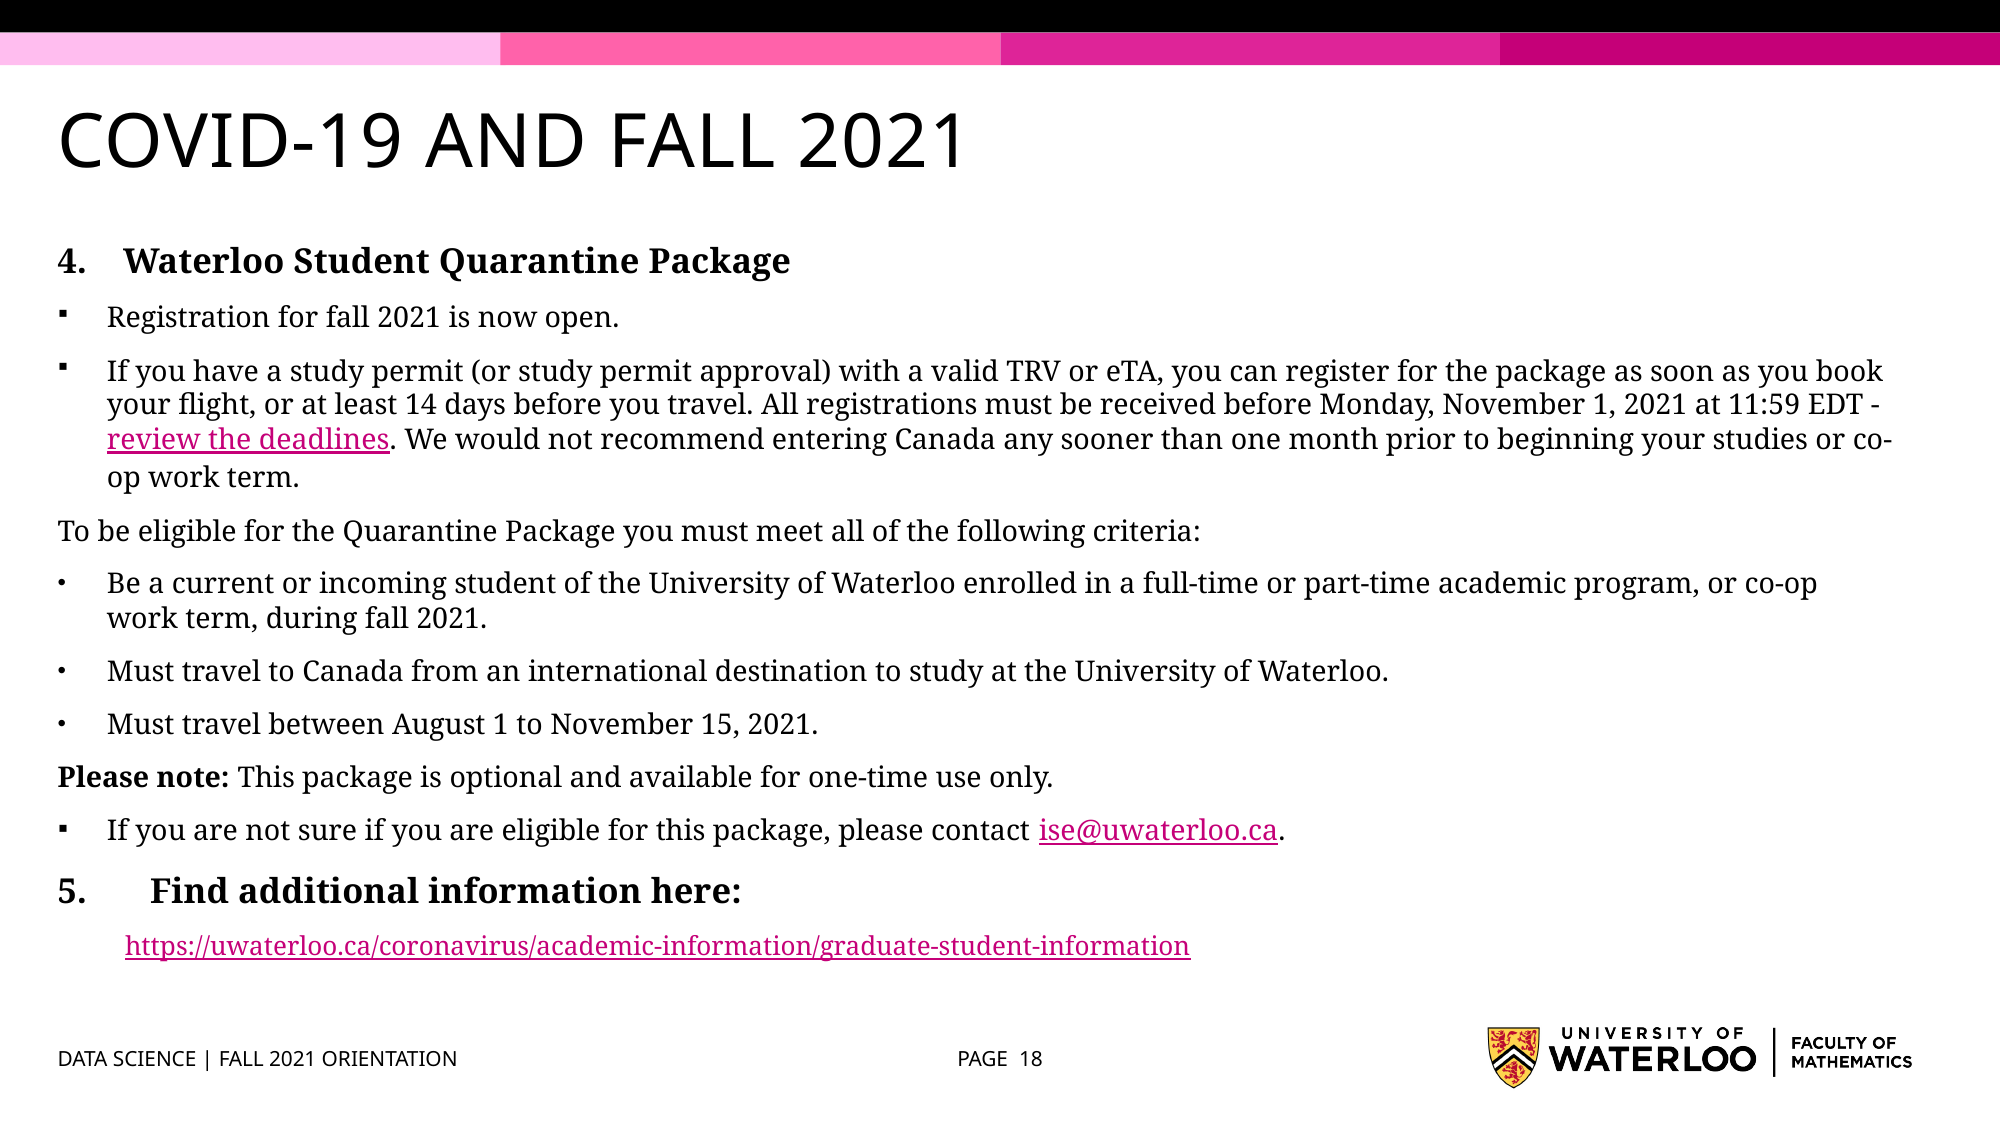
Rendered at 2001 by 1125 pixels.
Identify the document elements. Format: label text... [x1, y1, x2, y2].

title COVID-19 AND FALL 2021 [42, 71, 1941, 219]
list 4. Waterloo Student Quarantine Package Registration for fall 2021 is now open. If you have a study permit (or study permit approval) with a valid TRV or eTA, you can register for the package as soon as you book your flight, or at least 14 days before you travel. All registrations must be received before Monday, November 1, 2021 at 11:59 EDT - review the deadlines. We would not recommend entering Canada any sooner than one month prior to beginning your studies or co-op work term. To be eligible for the Quarantine Package you must meet all of the following criteria: Be a current or incoming student of the University of Waterloo enrolled in a full-time or part-time academic program, or co-op work term, during fall 2021. Must travel to Canada from an international destination to study at the University of Waterloo. Must travel between August 1 to November 15, 2021. Please note: This package is optional and available for one-time use only. If you are not sure if you are eligible for this package, please contact ise@uwaterloo.ca. 5. Find additional information here: https://uwaterloo.ca/coronavirus/academic-information/graduate-student-information [42, 231, 1941, 986]
slide_number PAGE 18 [916, 1039, 1084, 1081]
footer DATA SCIENCE | FALL 2021 ORIENTATION [42, 1039, 900, 1081]
picture [1430, 983, 1969, 1125]
